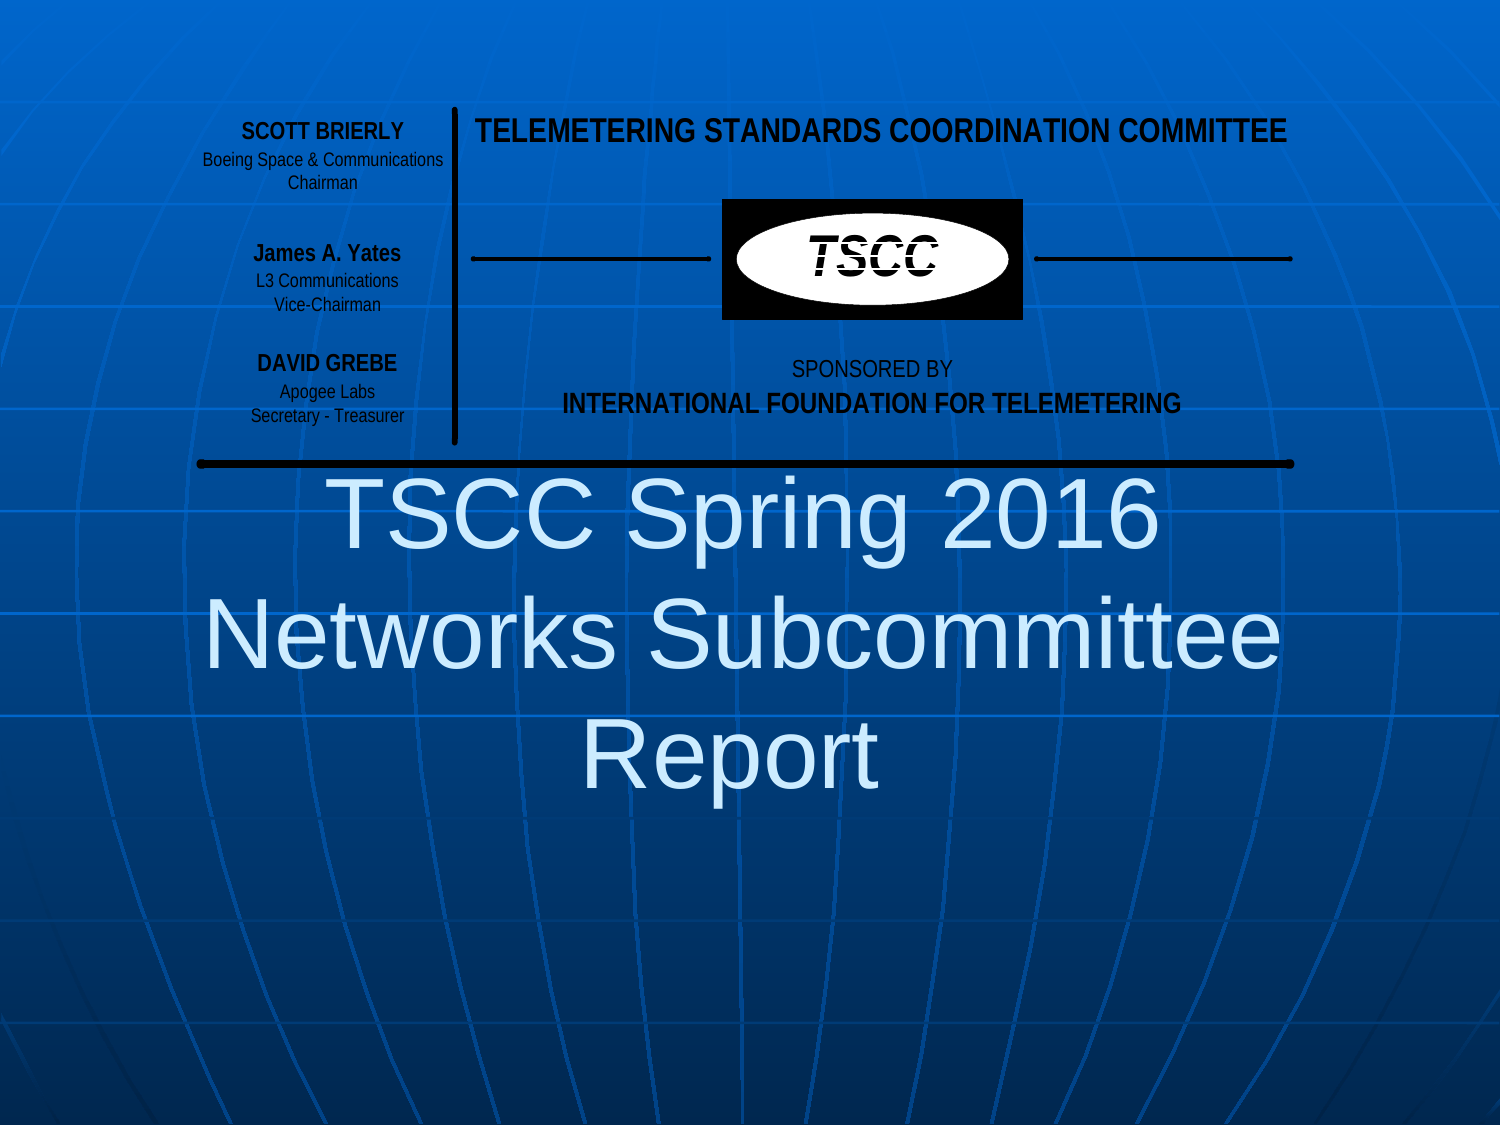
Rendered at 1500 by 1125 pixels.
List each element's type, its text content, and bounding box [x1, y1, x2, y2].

title TSCC Spring 2016 Networks Subcommittee Report [24, 574, 1463, 817]
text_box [187, 99, 1313, 478]
